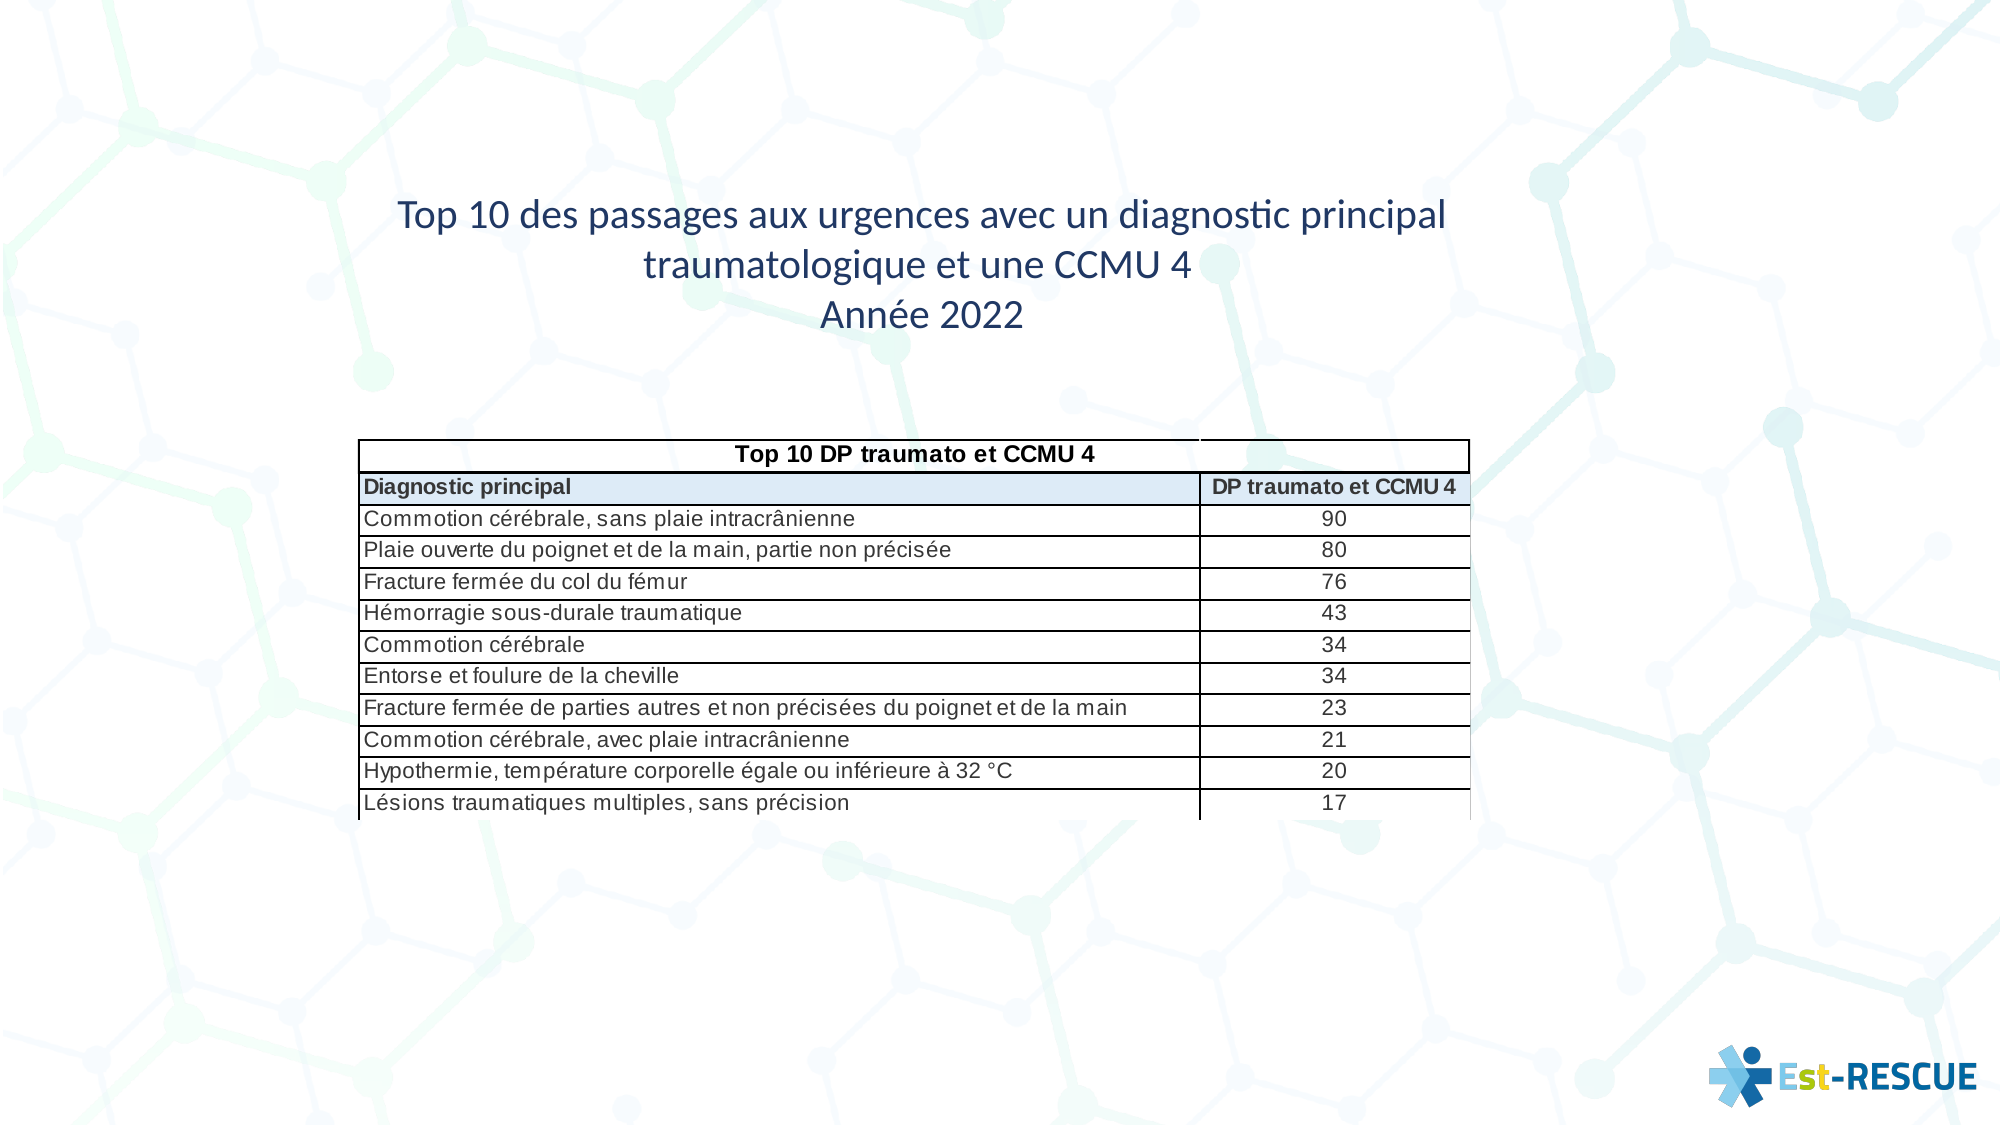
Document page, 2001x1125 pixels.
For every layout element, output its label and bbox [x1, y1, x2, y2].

text_box [357, 439, 1472, 822]
text_box [2, 0, 2000, 1125]
picture [1706, 1043, 1979, 1110]
